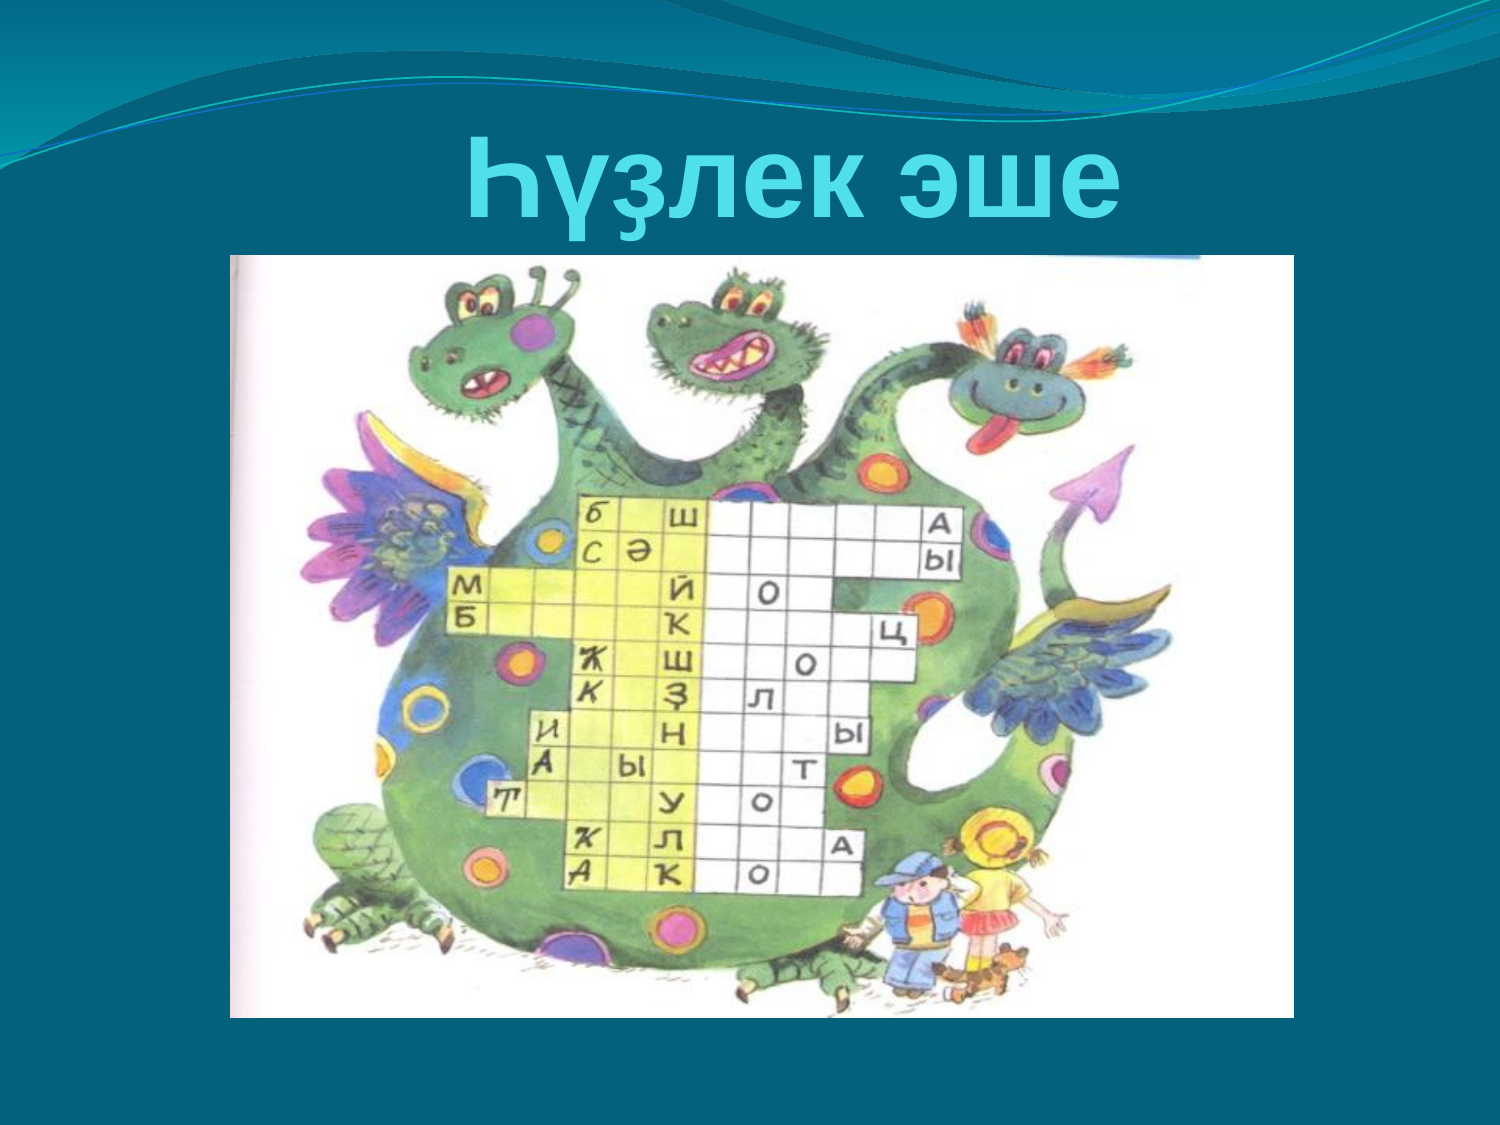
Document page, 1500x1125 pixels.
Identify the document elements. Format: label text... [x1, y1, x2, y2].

title Һүҙлек эше [0, 0, 1128, 242]
picture [231, 256, 1293, 1017]
